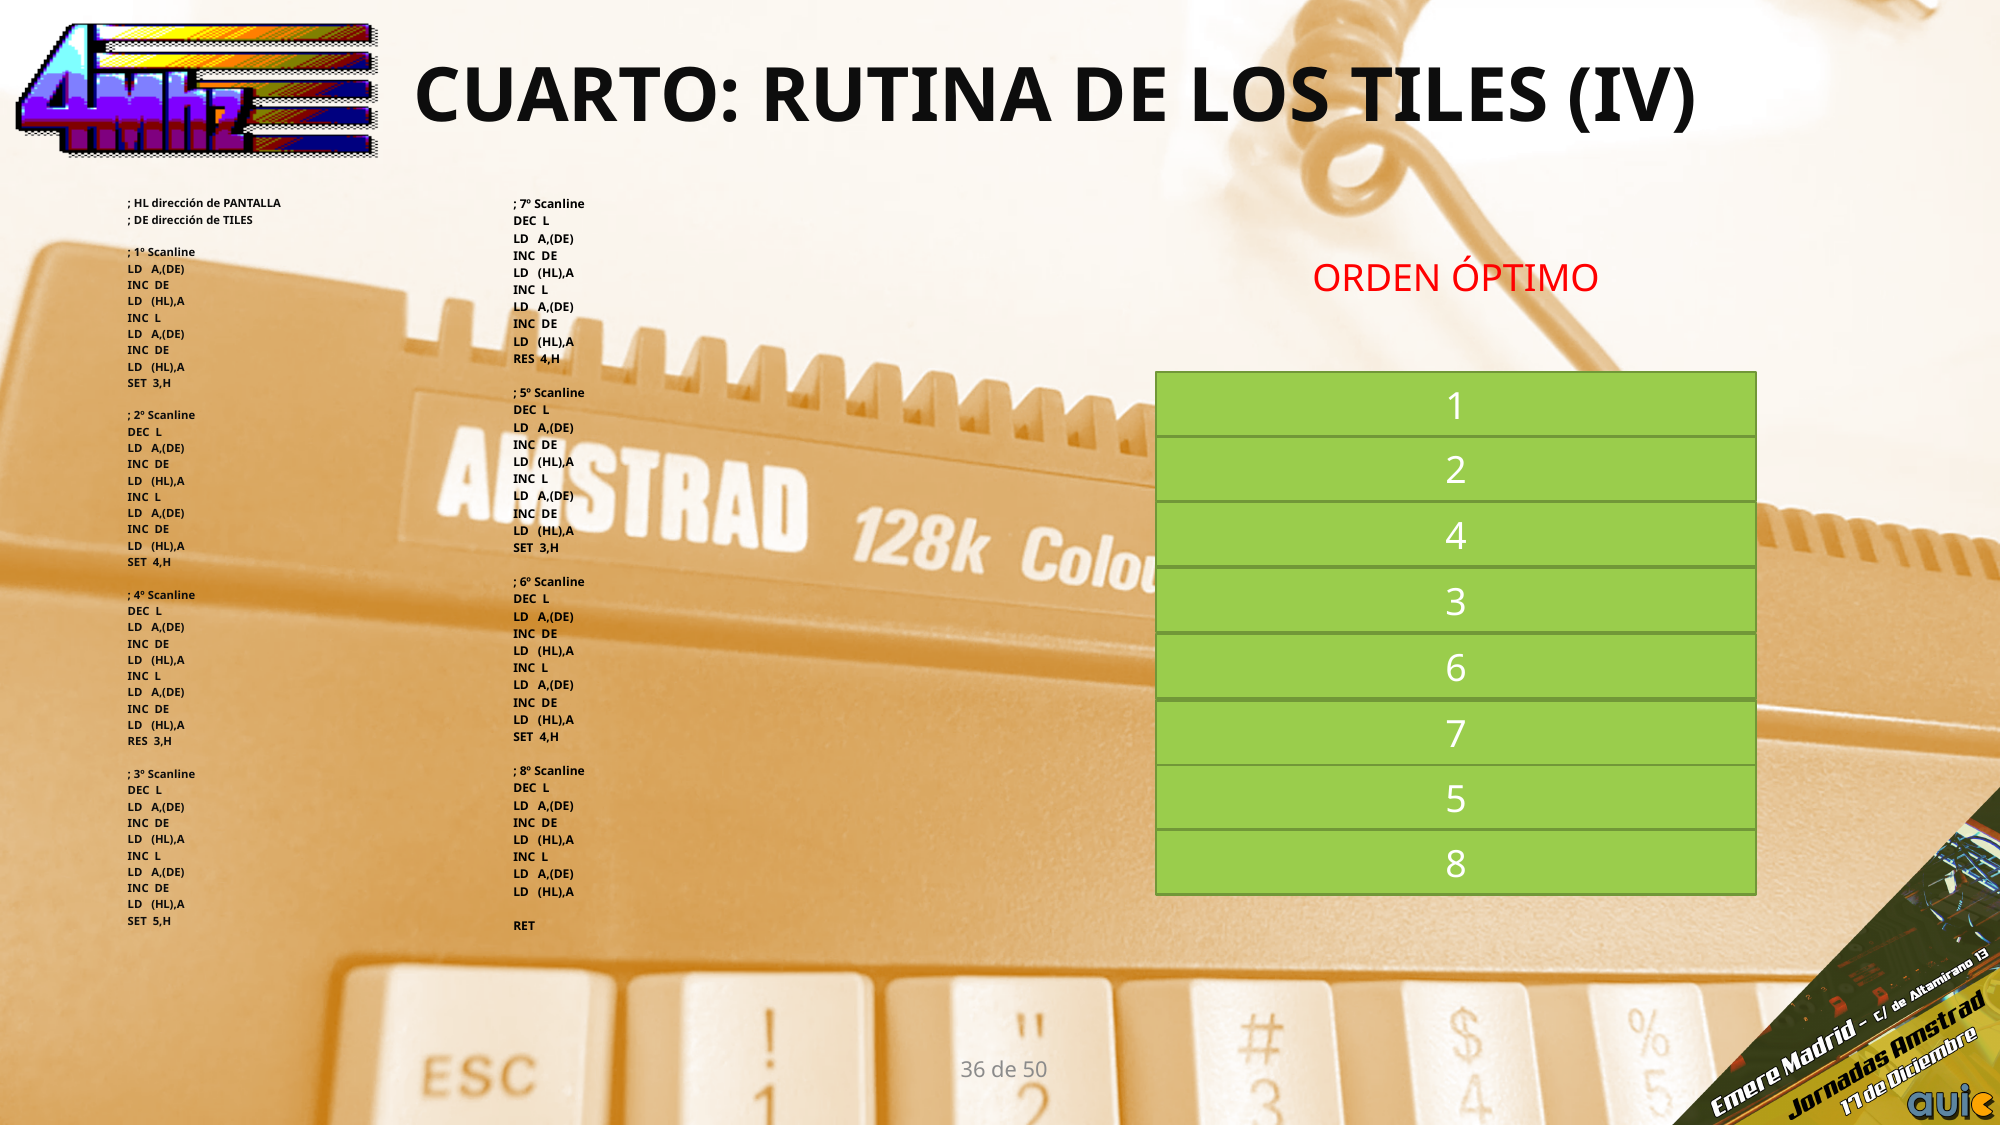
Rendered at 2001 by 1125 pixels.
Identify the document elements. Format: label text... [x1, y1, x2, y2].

title CUARTO: RUTINA de los tiles (IV) [398, 26, 1963, 169]
text_box 1 [1155, 371, 1757, 435]
text_box 7 [1155, 699, 1757, 764]
picture [0, 11, 394, 169]
text_box 6 [1155, 633, 1757, 699]
list ; HL dirección de PANTALLA ; DE dirección de TILES ; 1º Scanline LD A,(DE) INC DE LD (HL),A INC L LD A,(DE) INC DE LD (HL),A SET 3,H ; 2º Scanline DEC L LD A,(DE) INC DE LD (HL),A INC L LD A,(DE) INC DE LD (HL),A SET 4,H ; 4º Scanline DEC L LD A,(DE) INC DE LD (HL),A INC L LD A,(DE) INC DE LD (HL),A RES 3,H ; 3º Scanline DEC L LD A,(DE) INC DE LD (HL),A INC L LD A,(DE) INC DE LD (HL),A SET 5,H [87, 186, 471, 947]
text_box 5 [1155, 764, 1757, 828]
text_box ; 7º Scanline DEC L LD A,(DE) INC DE LD (HL),A INC L LD A,(DE) INC DE LD (HL),A RES 4,H ; 5º Scanline DEC L LD A,(DE) INC DE LD (HL),A INC L LD A,(DE) INC DE LD (HL),A SET 3,H ; 6º Scanline DEC L LD A,(DE) INC DE LD (HL),A INC L LD A,(DE) INC DE LD (HL),A SET 4,H ; 8º Scanline DEC L LD A,(DE) INC DE LD (HL),A INC L LD A,(DE) LD (HL),A RET [471, 186, 1112, 947]
text_box 2 [1155, 435, 1757, 501]
text_box 3 [1155, 566, 1757, 633]
text_box 8 [1155, 828, 1757, 896]
text_box ORDEN ÓPTIMO [1297, 246, 1615, 307]
text_box 4 [1155, 501, 1757, 566]
picture [1672, 768, 2000, 1125]
